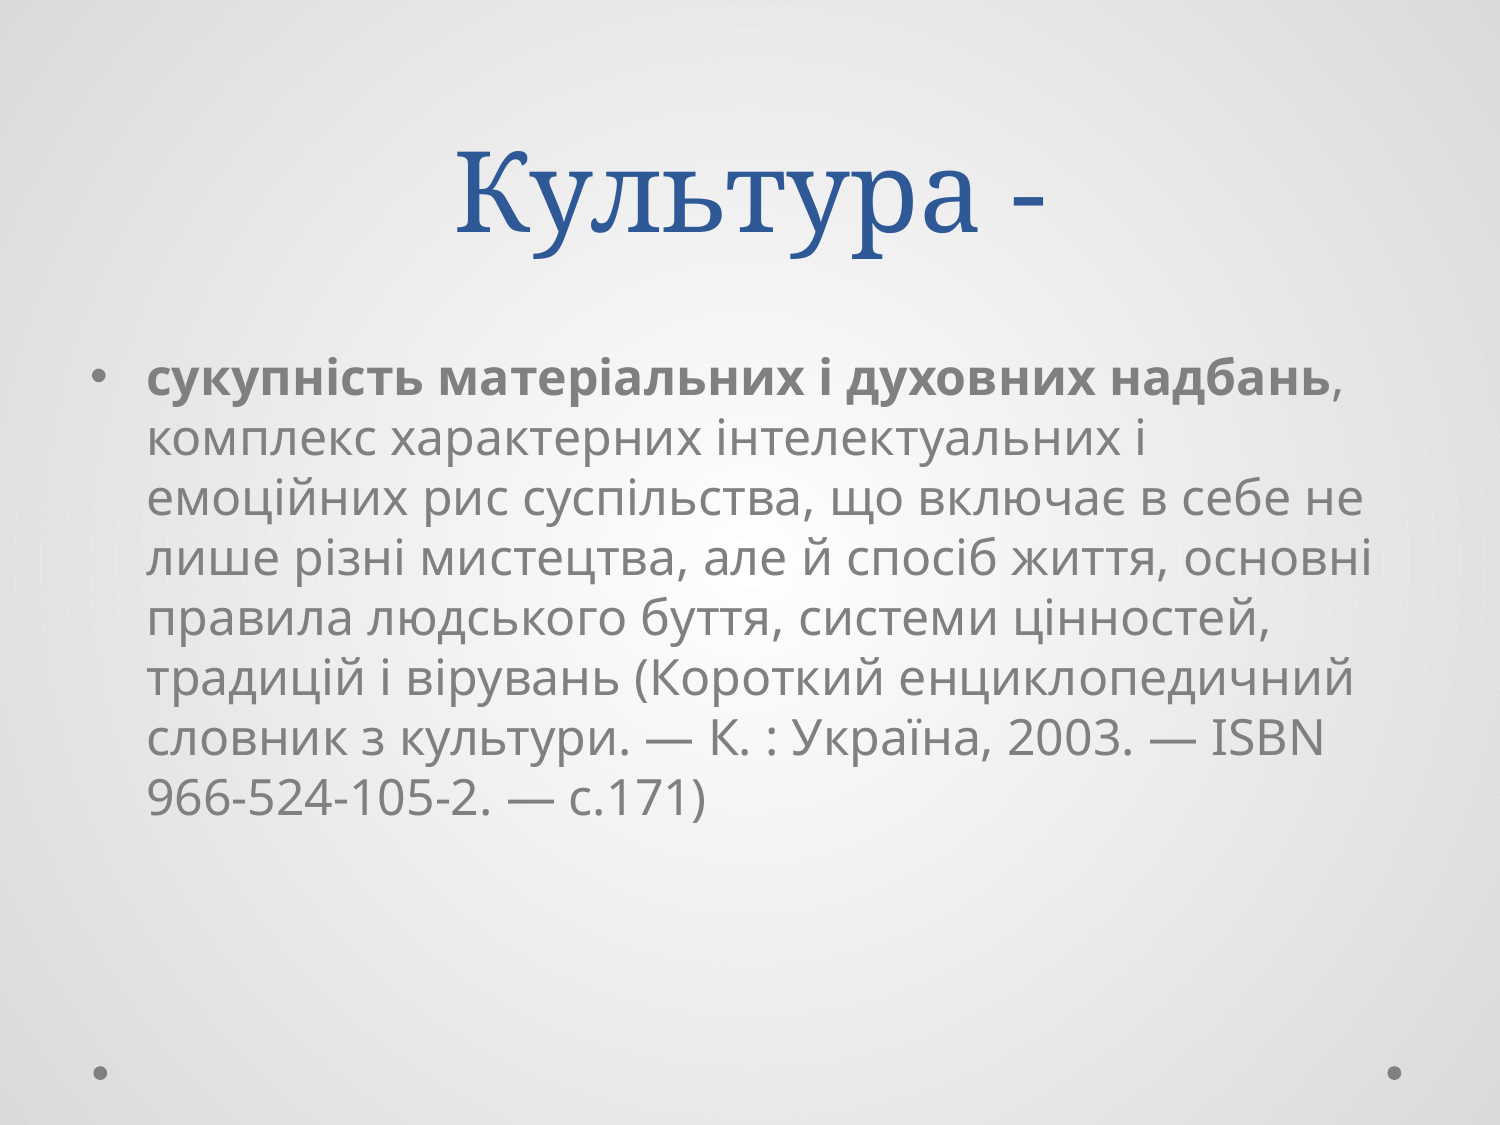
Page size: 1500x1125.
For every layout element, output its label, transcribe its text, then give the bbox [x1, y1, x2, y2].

list сукупність матеріальних і духовних надбань, комплекс характерних інтелектуальних і емоційних рис суспільства, що включає в себе не лише різні мистецтва, але й спосіб життя, основні правила людського буття, системи цінностей, традицій і вірувань (Короткий енциклопедичний словник з культури. — К. : Україна, 2003. — ISBN 966-524-105-2. — c.171) [75, 338, 1425, 1005]
title Культура - [75, 90, 1425, 263]
